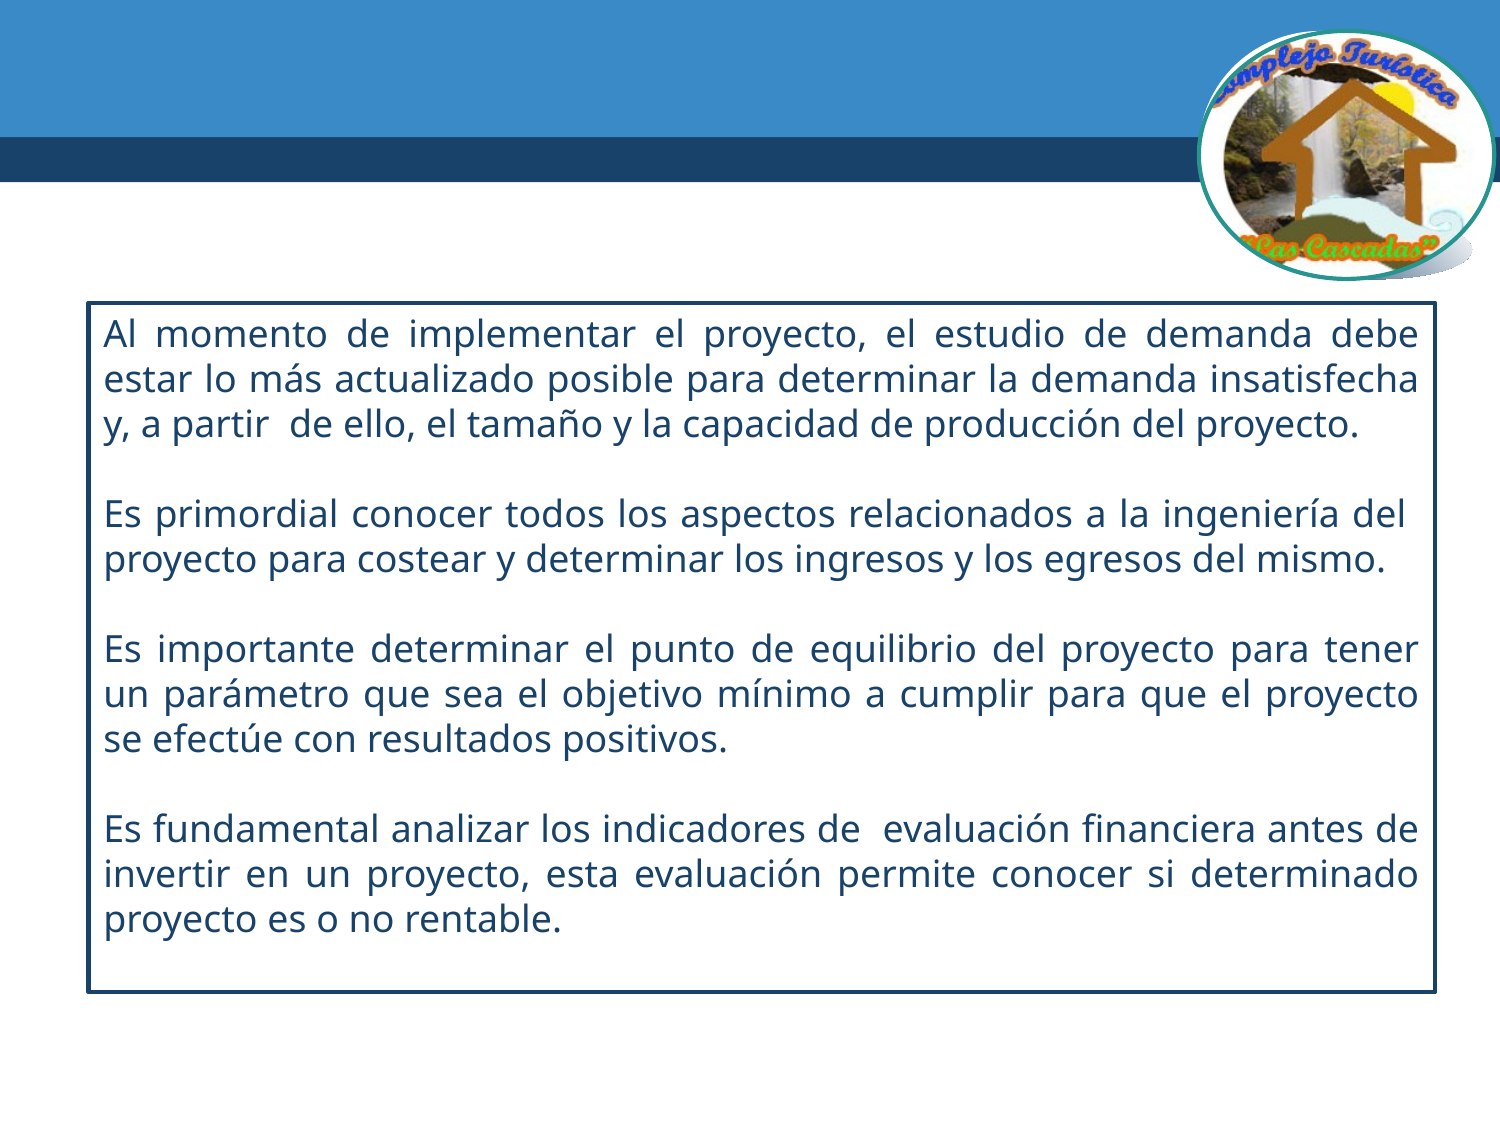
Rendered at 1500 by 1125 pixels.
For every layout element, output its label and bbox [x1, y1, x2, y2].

text_box [86, 301, 1437, 994]
text_box [1196, 28, 1497, 282]
